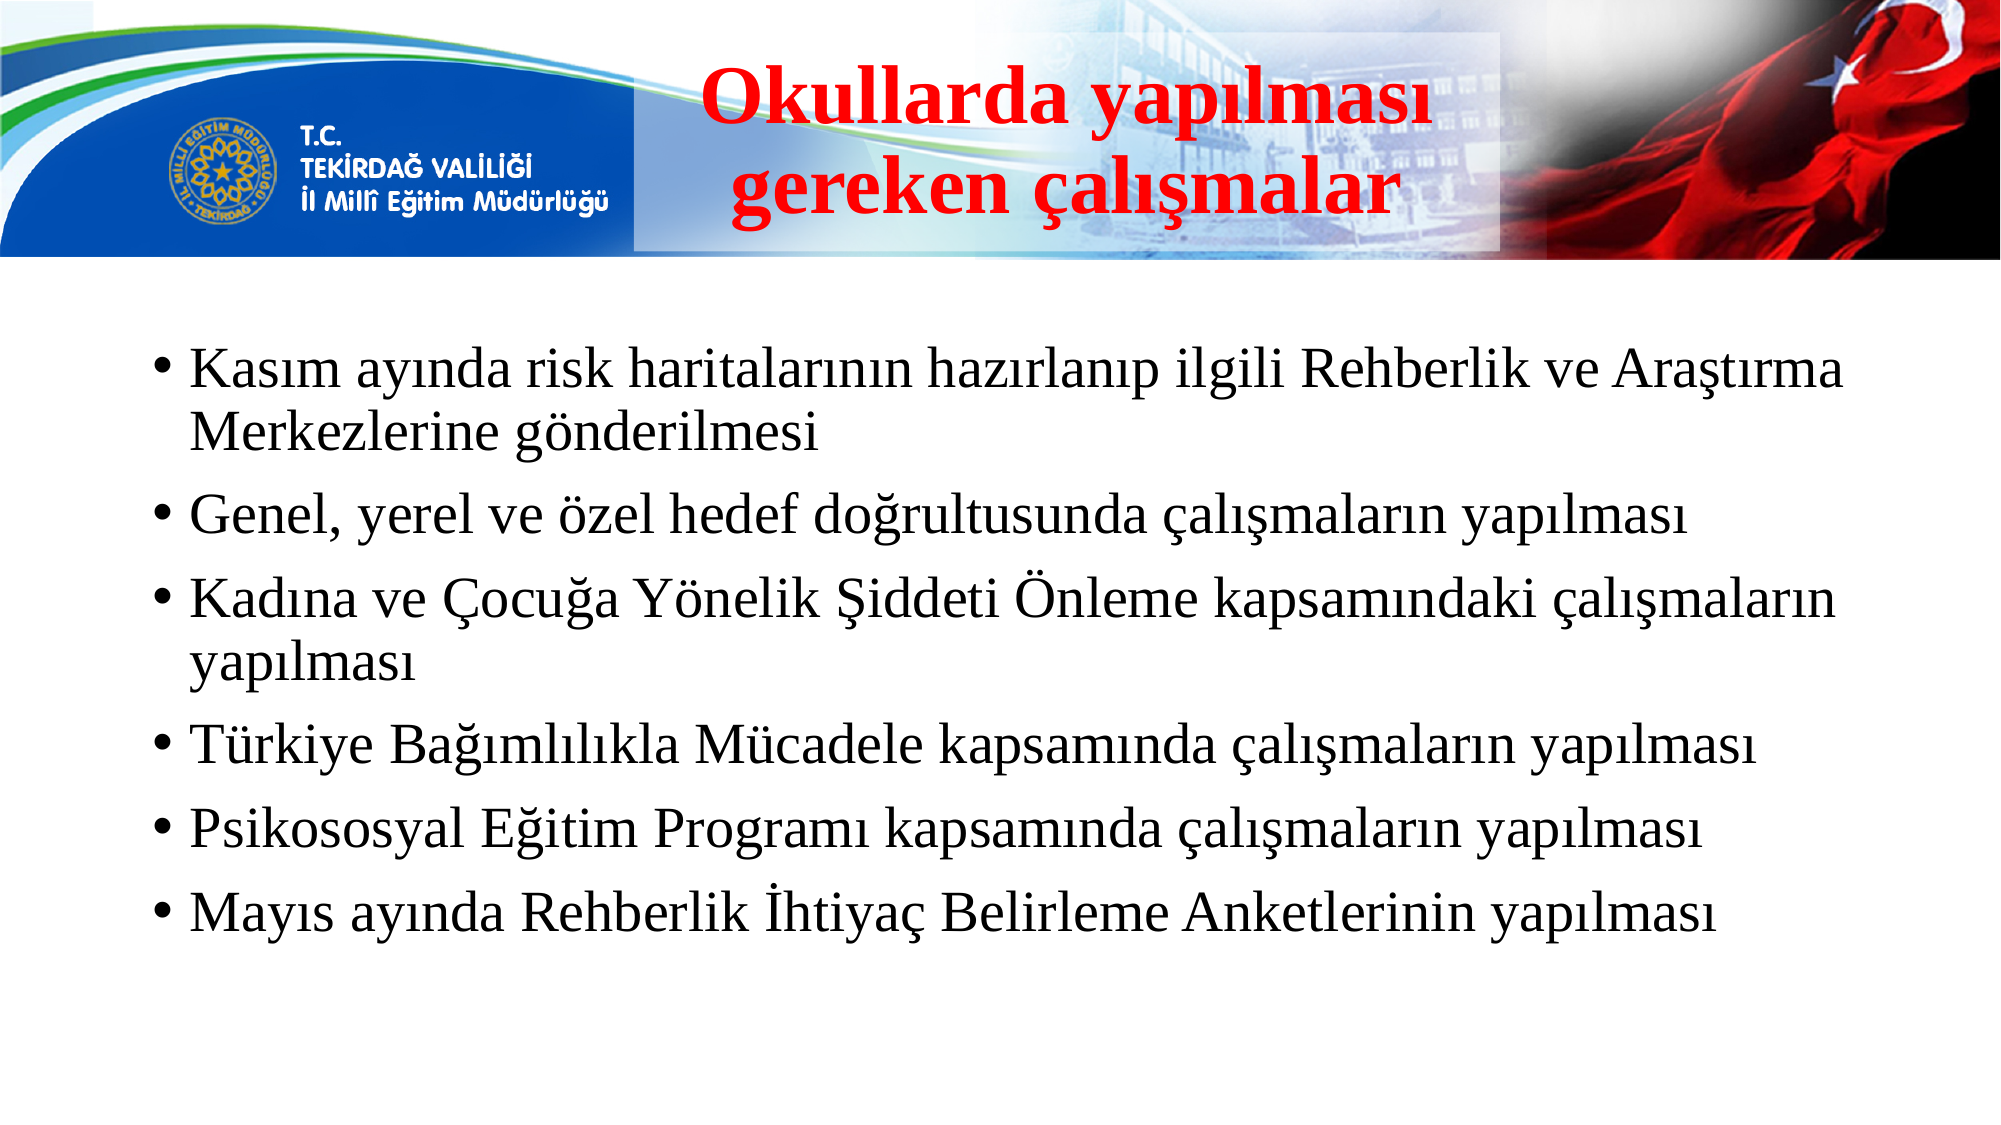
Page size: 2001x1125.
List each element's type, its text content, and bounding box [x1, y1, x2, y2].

picture [0, 0, 2001, 1125]
list Kasım ayında risk haritalarının hazırlanıp ilgili Rehberlik ve Araştırma Merkezlerine gönderilmesi Genel, yerel ve özel hedef doğrultusunda çalışmaların yapılması Kadına ve Çocuğa Yönelik Şiddeti Önleme kapsamındaki çalışmaların yapılması Türkiye Bağımlılıkla Mücadele kapsamında çalışmaların yapılması Psikososyal Eğitim Programı kapsamında çalışmaların yapılması Mayıs ayında Rehberlik İhtiyaç Belirleme Anketlerinin yapılması [137, 329, 1863, 1014]
title Okullarda yapılması gereken çalışmalar [633, 32, 1500, 252]
